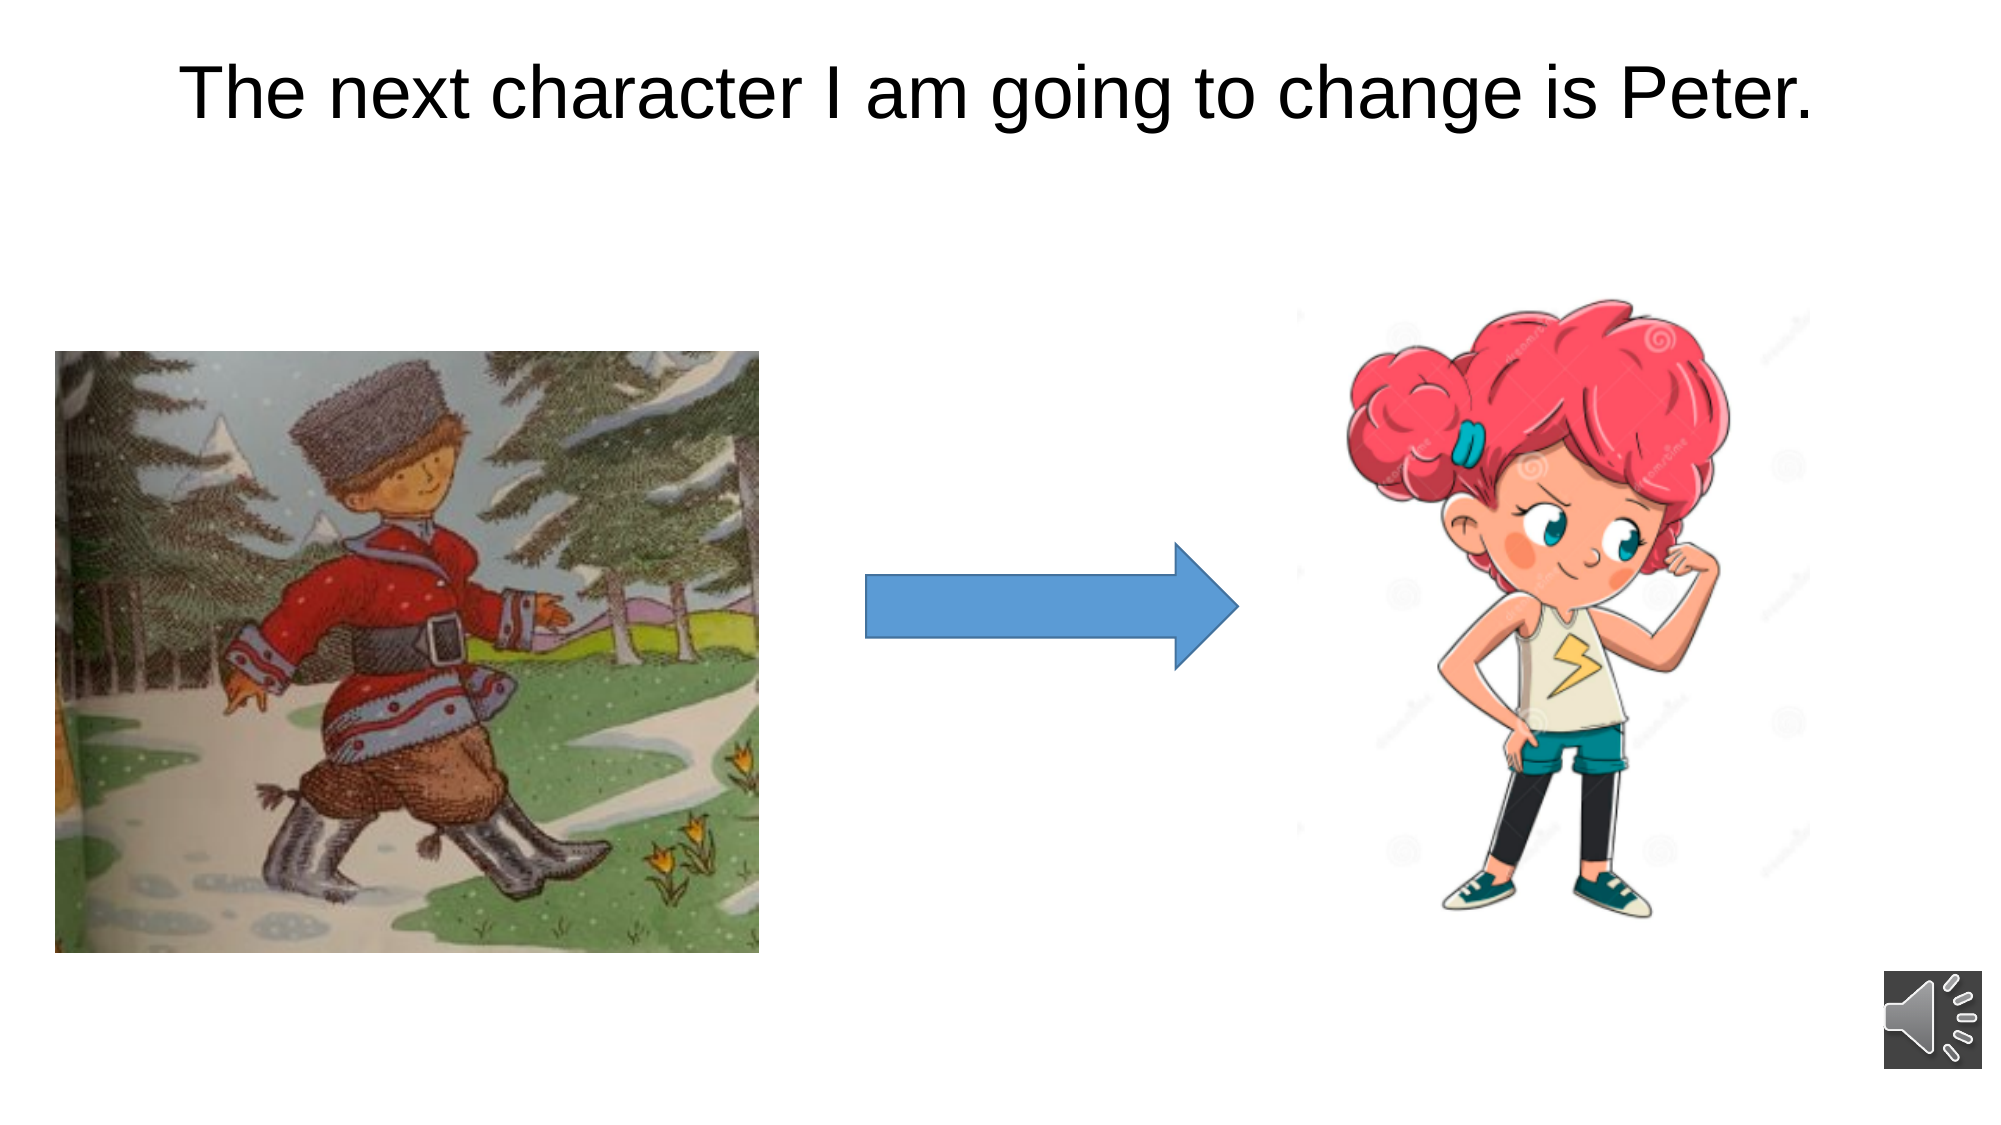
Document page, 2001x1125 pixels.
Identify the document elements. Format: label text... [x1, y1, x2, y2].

text_box [865, 541, 1240, 672]
picture [1883, 970, 1984, 1071]
text_box The next character I am going to change is Peter. [87, 36, 1908, 142]
picture [55, 351, 759, 953]
picture [1297, 278, 1810, 935]
